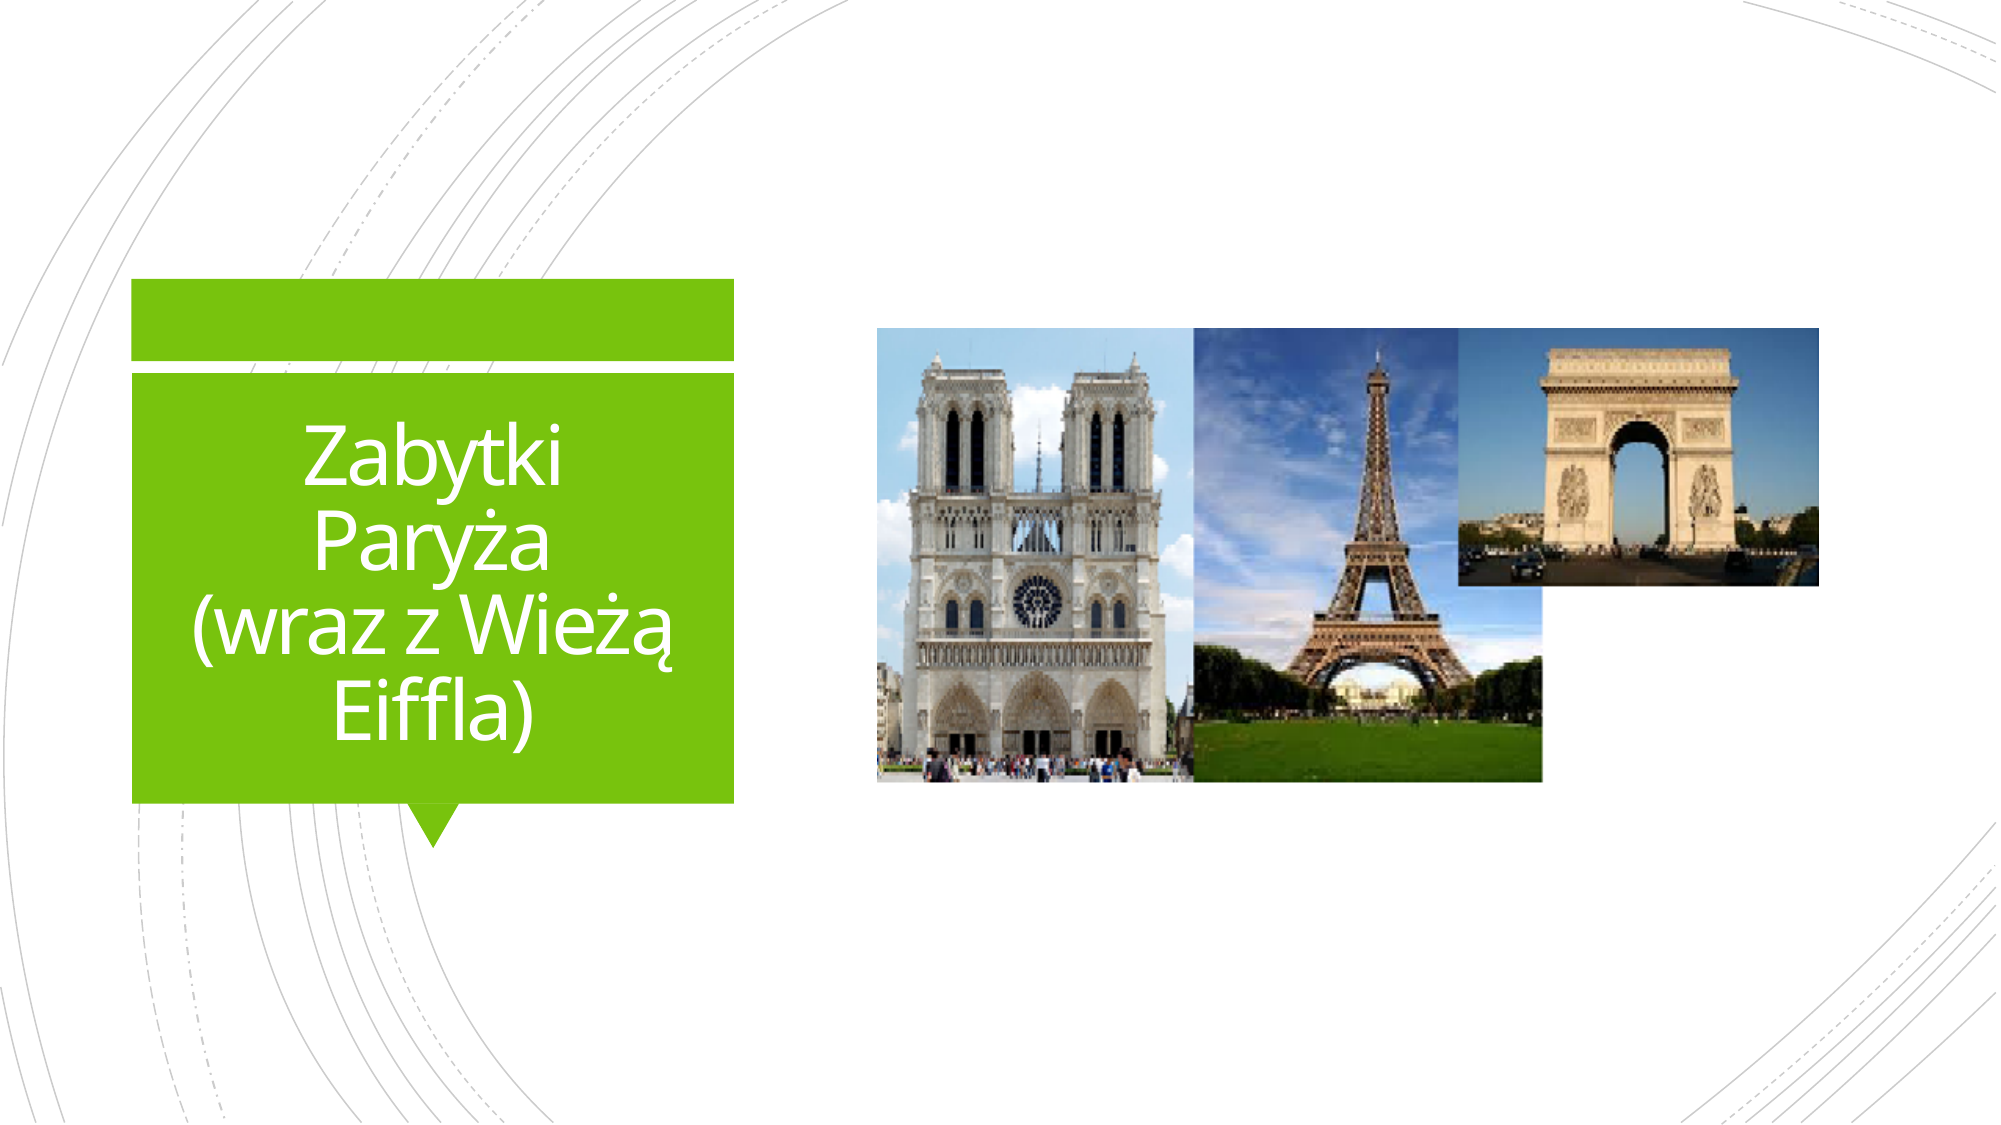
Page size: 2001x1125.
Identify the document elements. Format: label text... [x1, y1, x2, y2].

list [877, 328, 1819, 789]
title Zabytki Paryża (wraz z Wieżą Eiffla) [145, 385, 720, 789]
